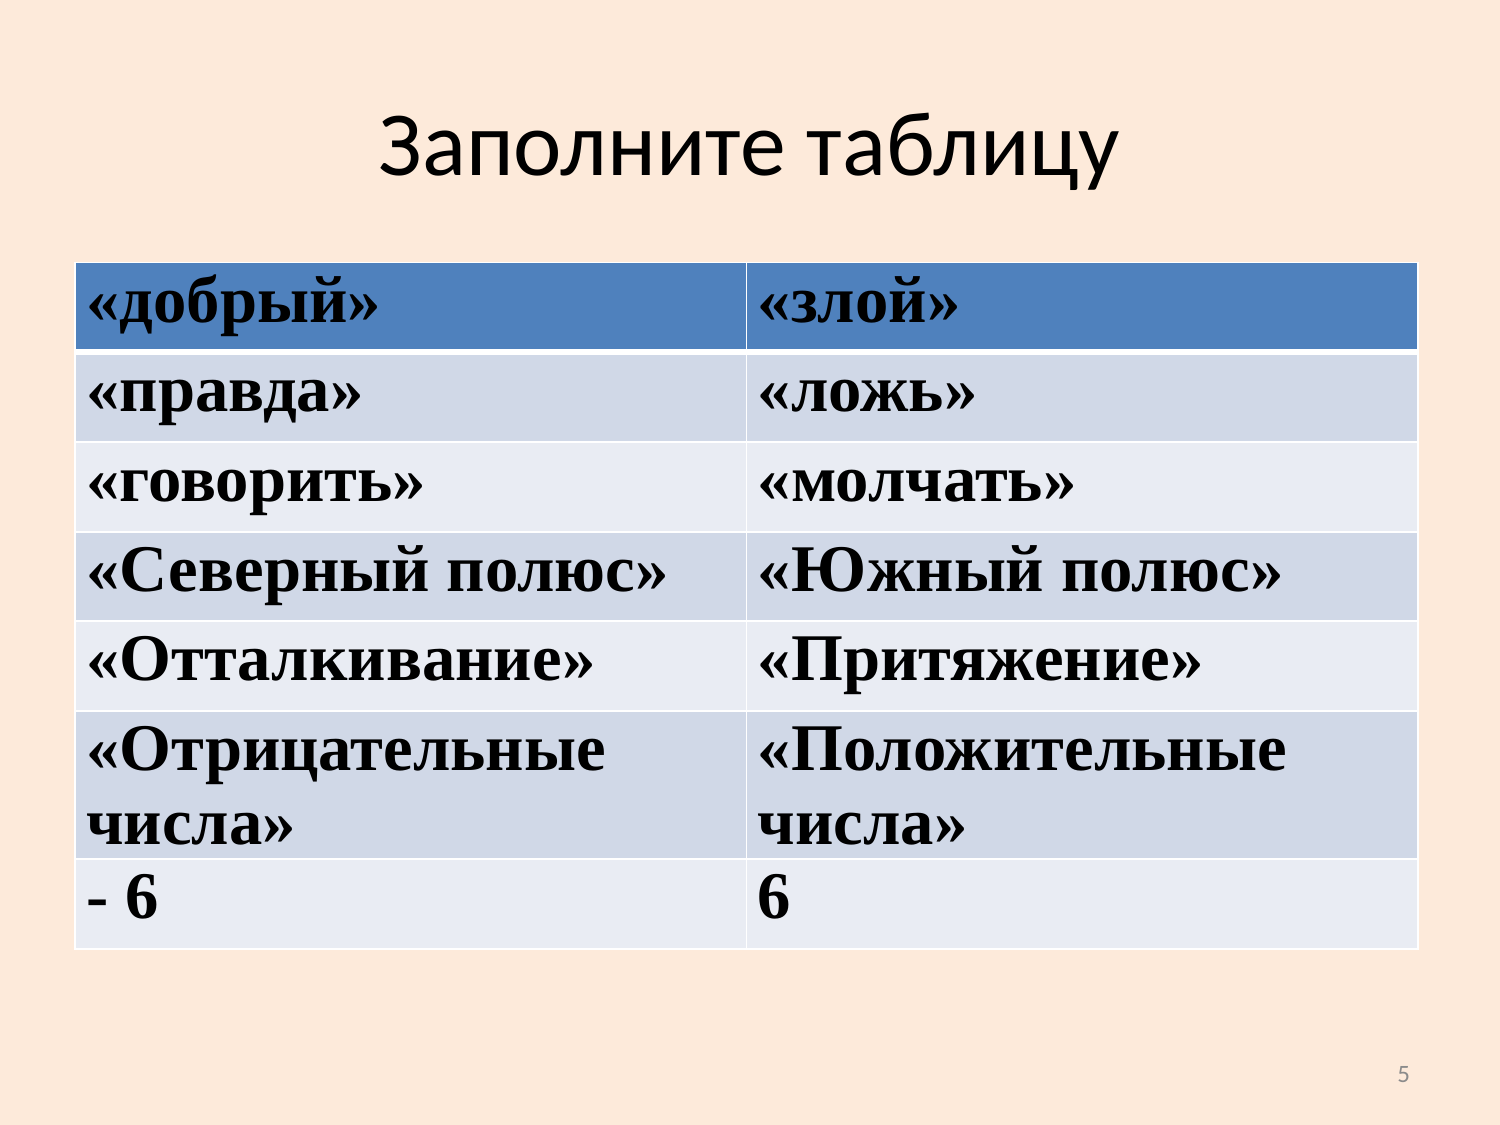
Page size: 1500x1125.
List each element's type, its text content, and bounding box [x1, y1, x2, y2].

table_cell - 6 [76, 860, 746, 948]
table_cell «Южный полюс» [747, 533, 1417, 620]
table_header «злой» [747, 263, 1417, 349]
table_cell «молчать» [747, 443, 1417, 531]
table_cell «Северный полюс» [76, 533, 746, 620]
table_cell «Отрицательные числа» [76, 712, 746, 858]
table_cell «Положительные числа» [747, 712, 1417, 858]
slide_number 5 [1074, 1042, 1425, 1103]
table_cell «правда» [76, 355, 746, 441]
table_cell «ложь» [747, 355, 1417, 441]
table_cell «Отталкивание» [76, 622, 746, 710]
table_header «добрый» [76, 263, 746, 349]
table_cell 6 [747, 860, 1417, 948]
table_cell «говорить» [76, 443, 746, 531]
table_cell «Притяжение» [747, 622, 1417, 710]
title Заполните таблицу [75, 45, 1425, 233]
